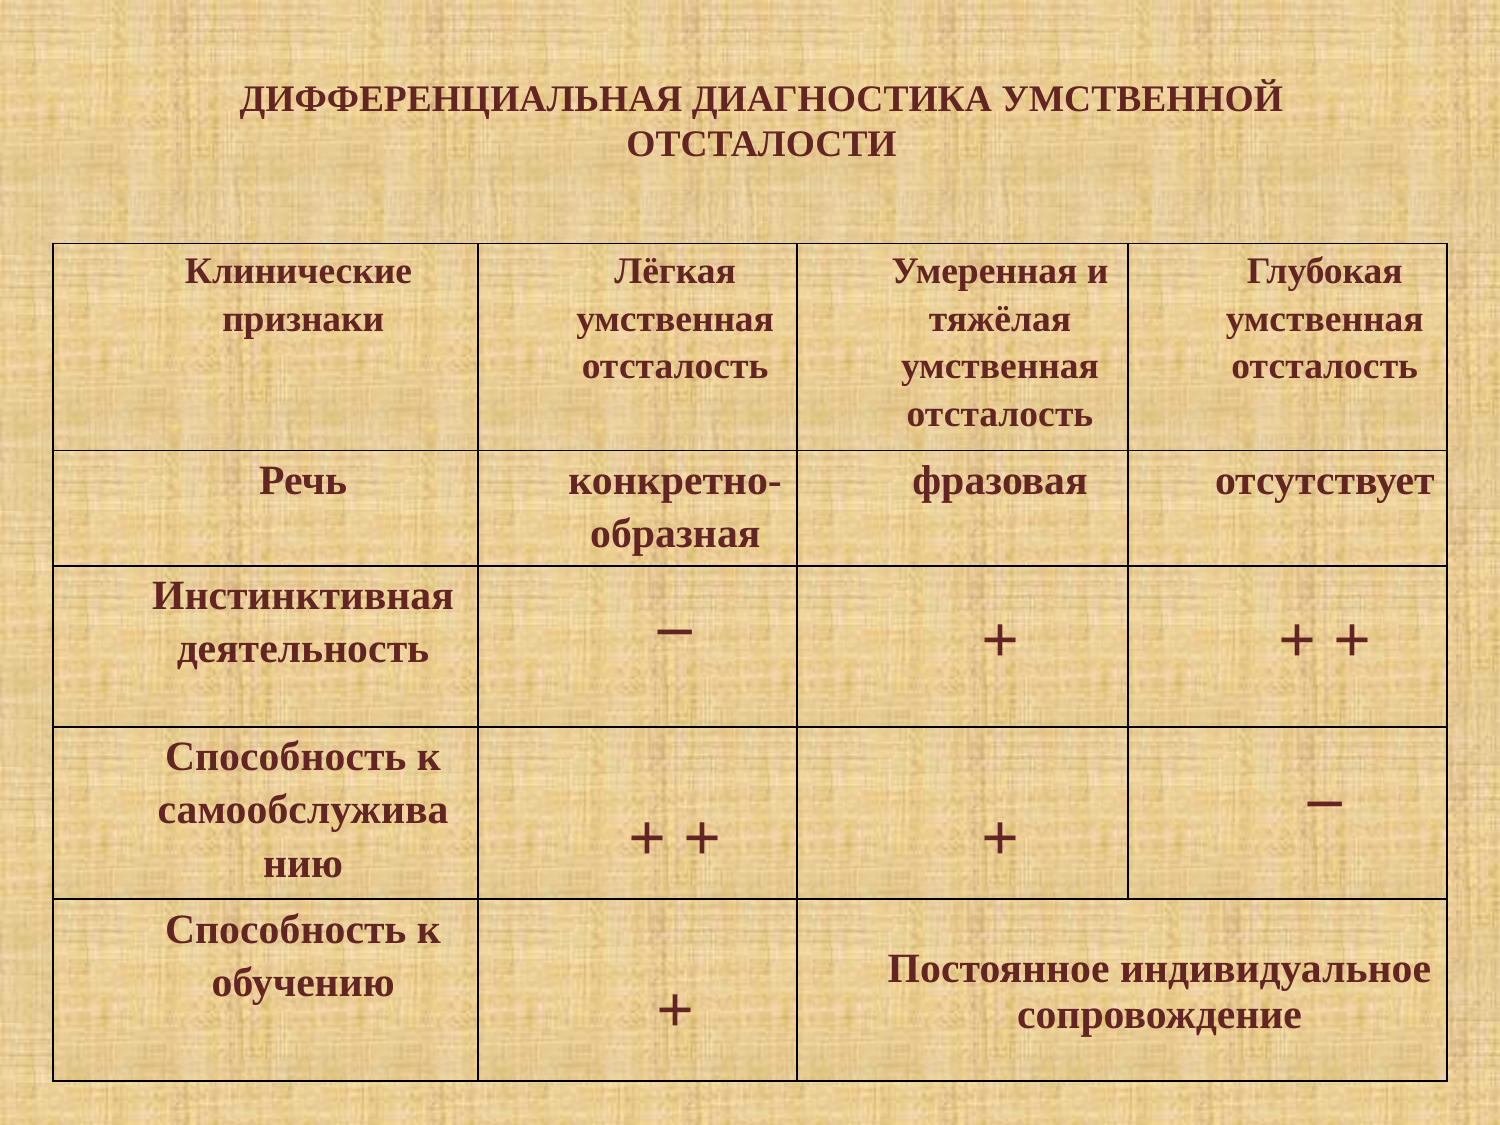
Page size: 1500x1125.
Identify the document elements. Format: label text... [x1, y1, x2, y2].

table_cell + [798, 567, 1127, 726]
table_header Клинические признаки [54, 244, 477, 450]
table_header Лёгкая умственная отсталость [479, 244, 796, 450]
table_cell + + [1129, 567, 1446, 726]
table_cell Способность к самообслужива нию [54, 728, 477, 898]
table_cell конкретно-образная [479, 451, 796, 565]
table_cell + [798, 728, 1127, 898]
table_cell + [479, 900, 796, 1080]
table_cell _ [479, 567, 796, 726]
table_cell Постоянное индивидуальное сопровождение [798, 900, 1446, 1080]
table_cell + + [479, 728, 796, 898]
text_box ДИФФЕРЕНЦИАЛЬНАЯ ДИАГНОСТИКА УМСТВЕННОЙ ОТСТАЛОСТИ [135, 66, 1388, 172]
table_cell отсутствует [1129, 451, 1446, 565]
table_header Глубокая умственная отсталость [1129, 244, 1446, 450]
table_cell _ [1129, 728, 1446, 898]
table_cell Речь [54, 451, 477, 565]
table_cell Способность к обучению [54, 900, 477, 1080]
table_cell Инстинктивная деятельность [54, 567, 477, 726]
table_cell фразовая [798, 451, 1127, 565]
table_header Умеренная и тяжёлая умственная отсталость [798, 244, 1127, 450]
picture [0, 0, 1500, 1125]
